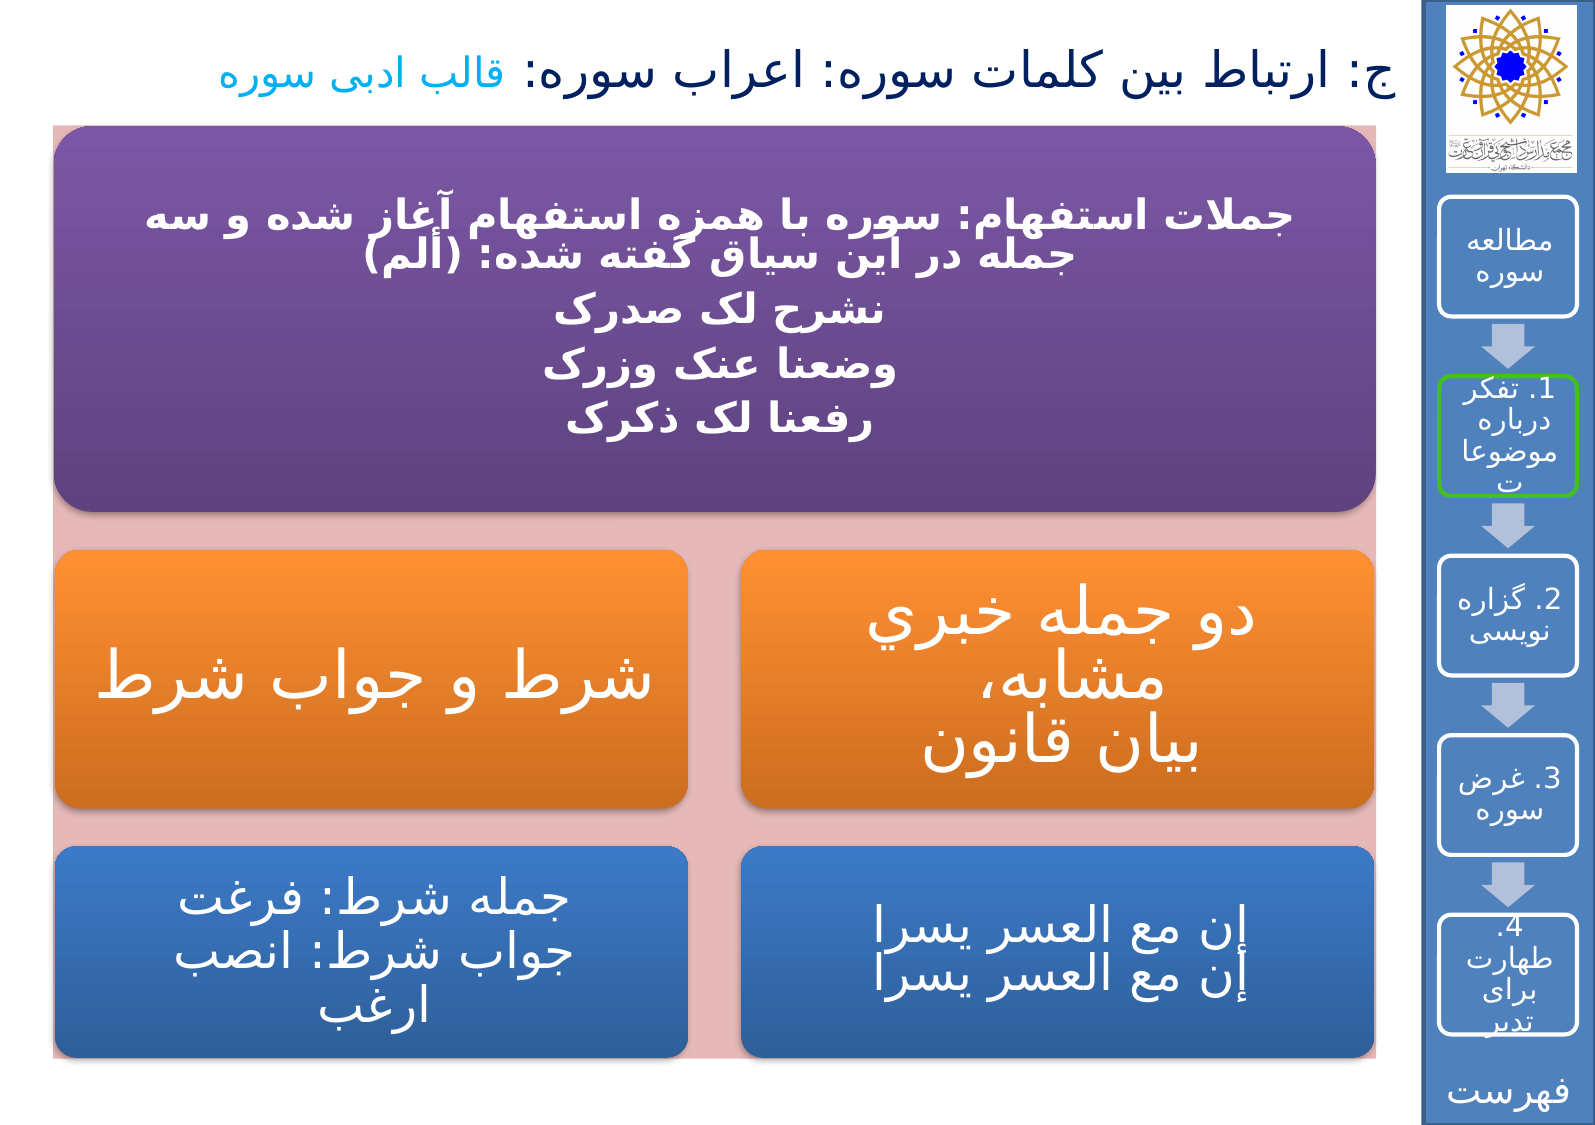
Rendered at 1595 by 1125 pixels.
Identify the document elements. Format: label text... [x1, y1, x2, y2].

title ج: ارتباط بین کلمات سوره: اعراب سوره: قالب ادبی سوره [29, 8, 1412, 126]
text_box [1438, 195, 1578, 1036]
picture [1446, 5, 1577, 173]
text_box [52, 125, 1377, 1059]
